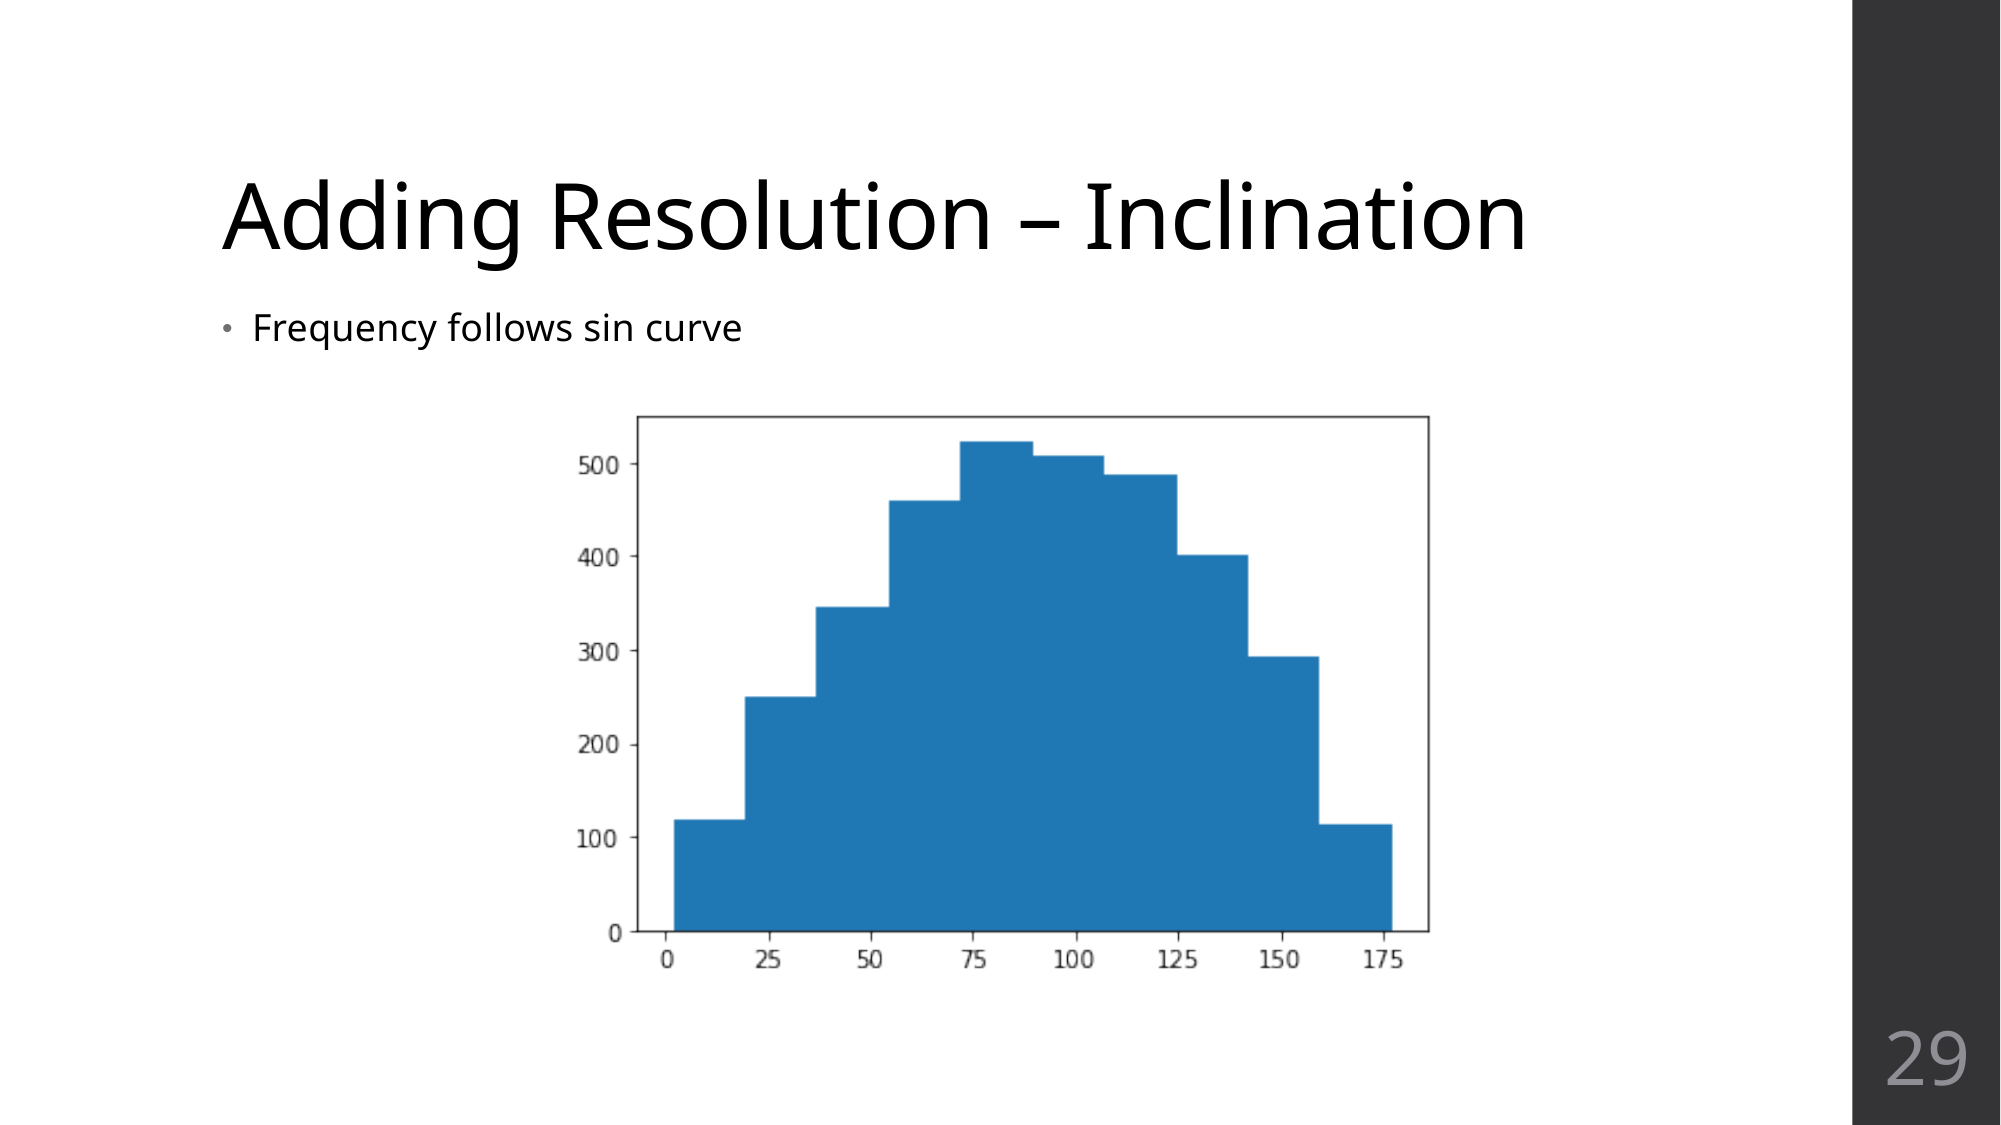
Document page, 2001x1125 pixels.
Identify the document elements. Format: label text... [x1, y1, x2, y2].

slide_number 29 [1852, 1012, 2000, 1110]
picture [559, 402, 1445, 989]
title Adding Resolution – Inclination [206, 60, 1797, 278]
list Frequency follows sin curve [206, 299, 1617, 1014]
